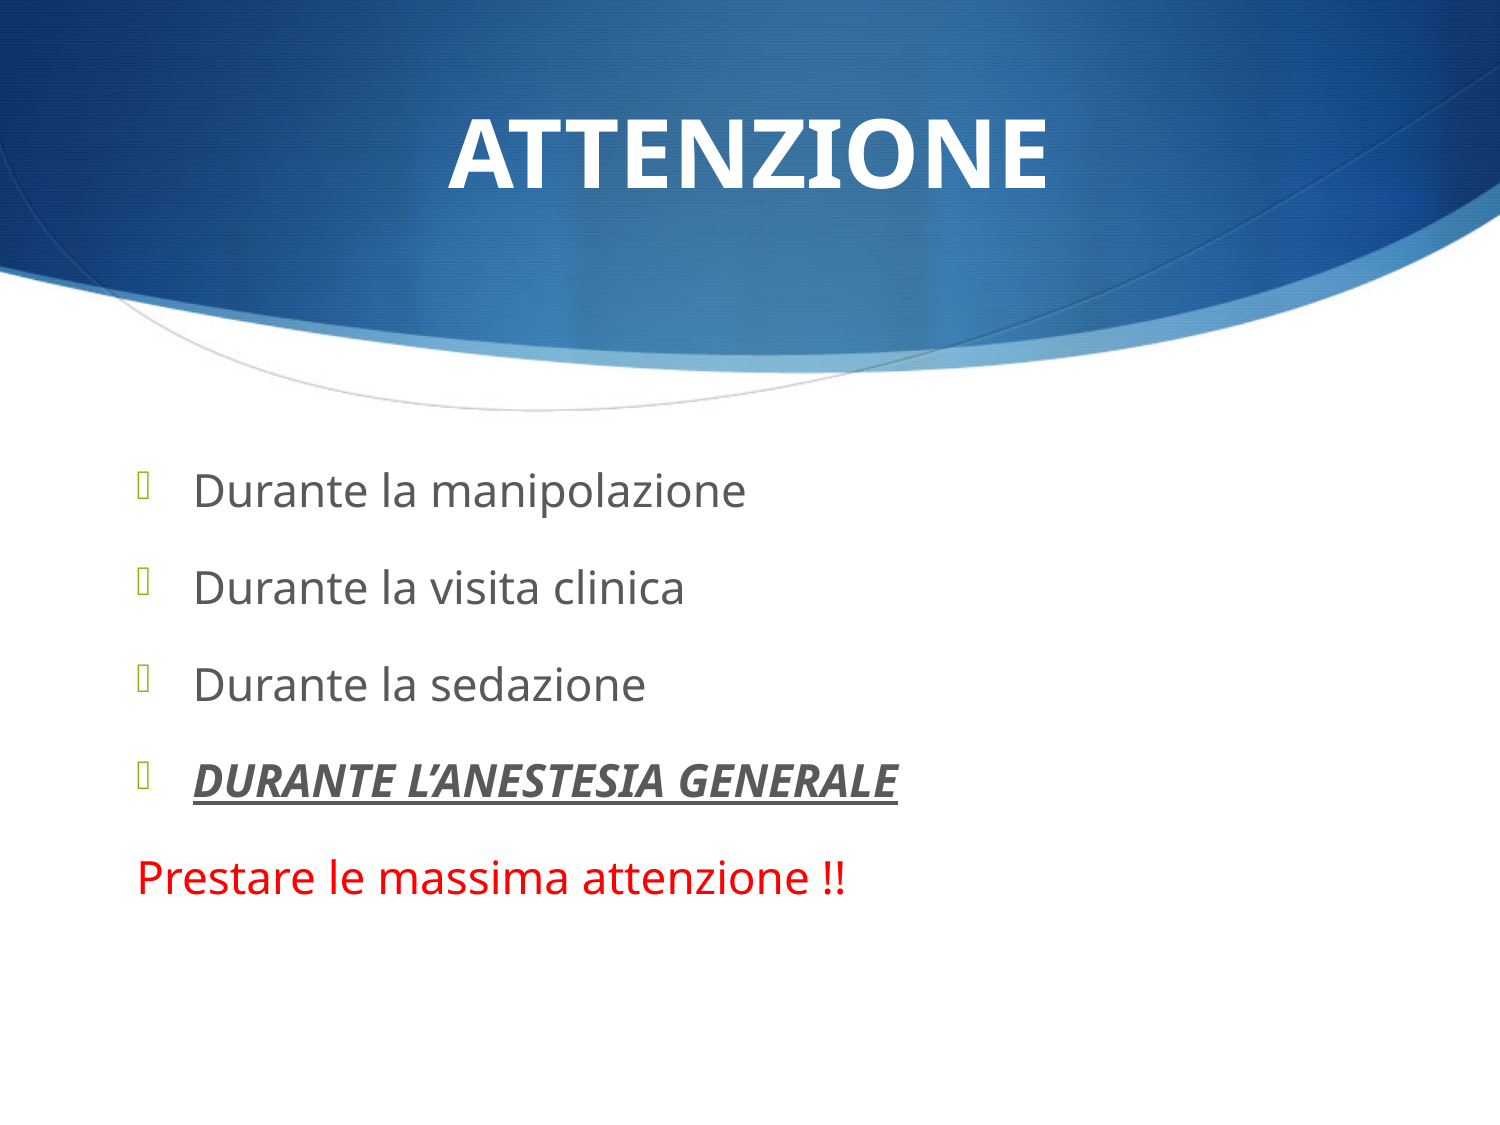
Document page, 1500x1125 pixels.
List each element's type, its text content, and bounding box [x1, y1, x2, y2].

list Durante la manipolazione Durante la visita clinica Durante la sedazione DURANTE L’ANESTESIA GENERALE Prestare le massima attenzione !! [121, 454, 1379, 991]
title ATTENZIONE [75, 56, 1425, 245]
picture [0, 0, 1500, 1125]
